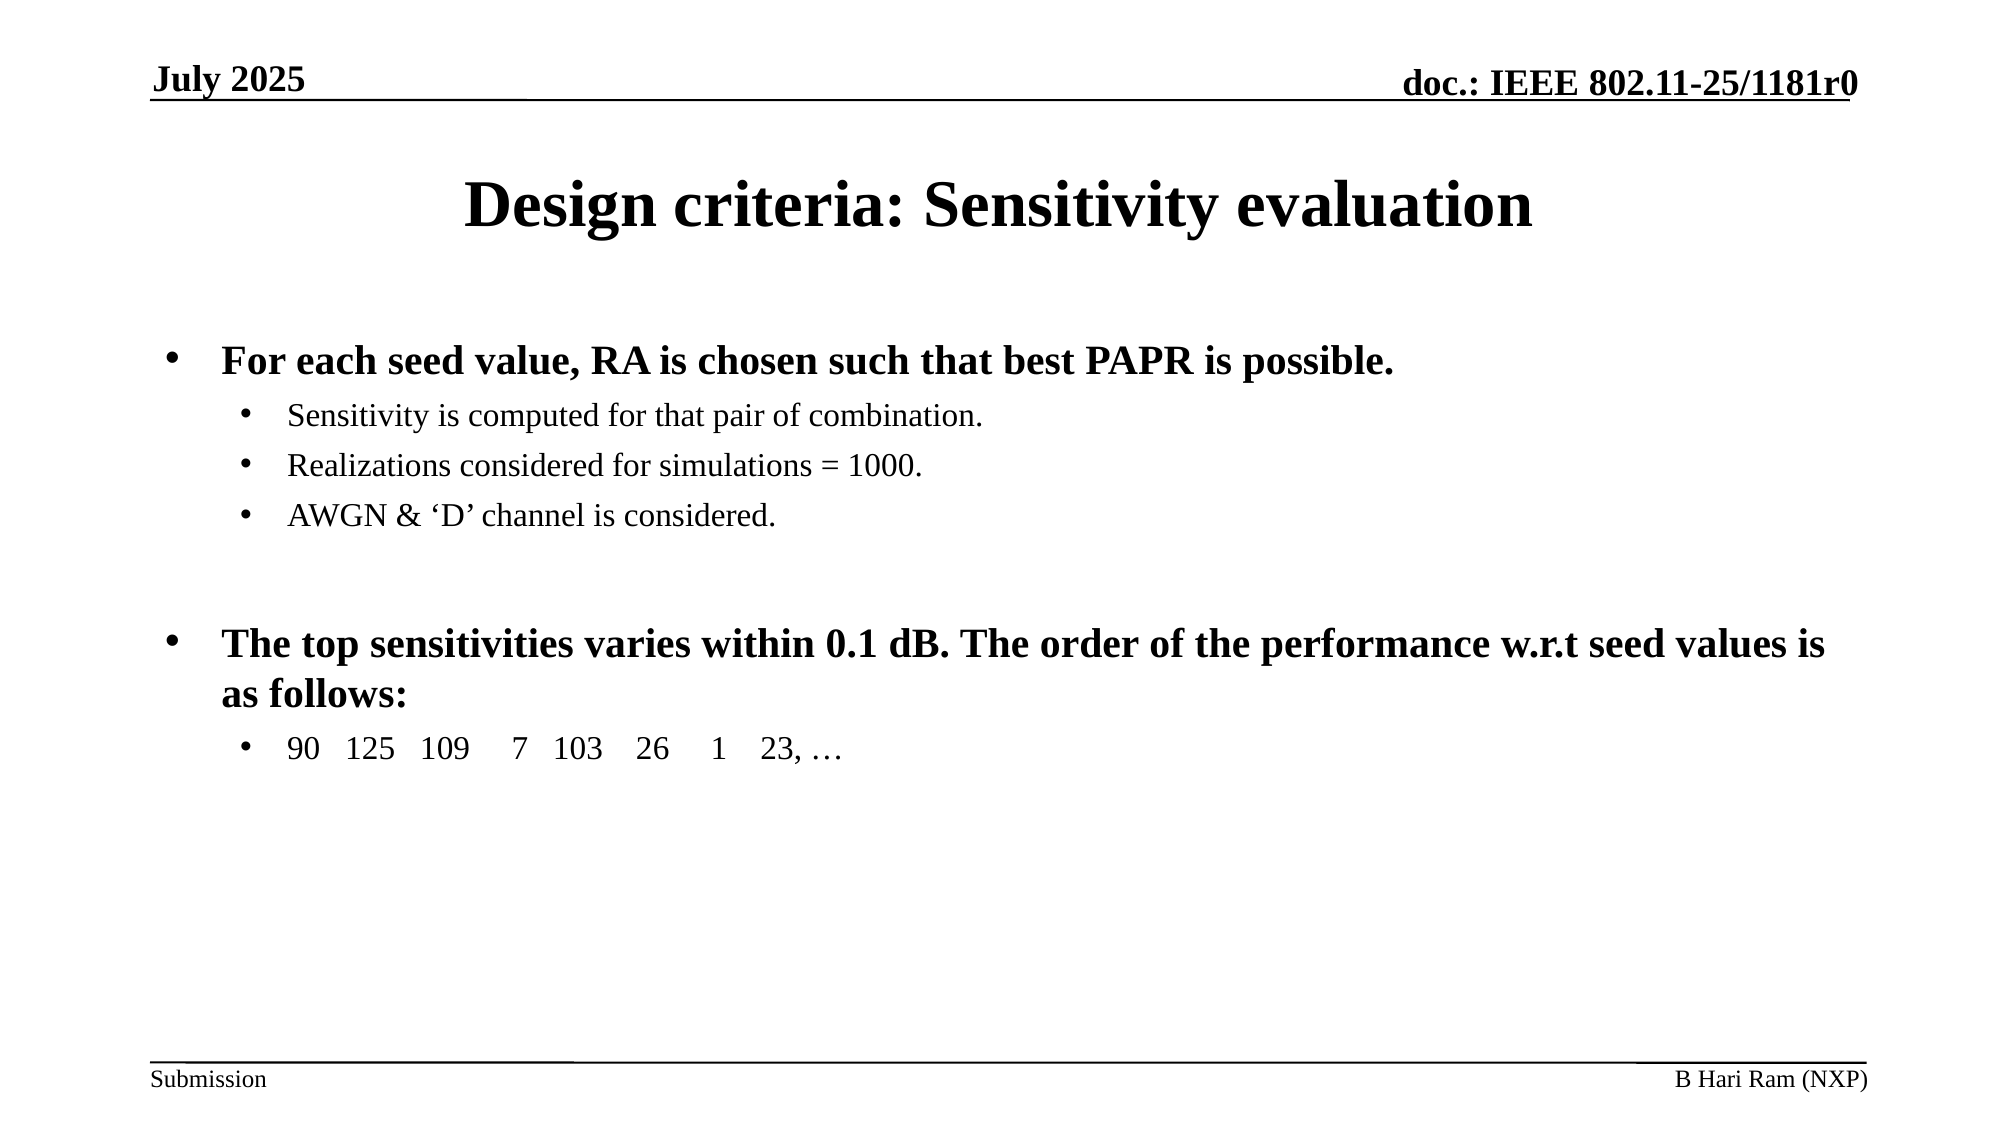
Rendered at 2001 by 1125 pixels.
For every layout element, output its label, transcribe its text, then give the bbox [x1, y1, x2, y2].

title Design criteria: Sensitivity evaluation [149, 112, 1850, 288]
list For each seed value, RA is chosen such that best PAPR is possible. Sensitivity is computed for that pair of combination. Realizations considered for simulations = 1000. AWGN & ‘D’ channel is considered. The top sensitivities varies within 0.1 dB. The order of the performance w.r.t seed values is as follows: 90 125 109 7 103 26 1 23, … [149, 324, 1850, 971]
footer B Hari Ram (NXP) [1171, 1061, 1869, 1093]
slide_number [152, 54, 563, 100]
